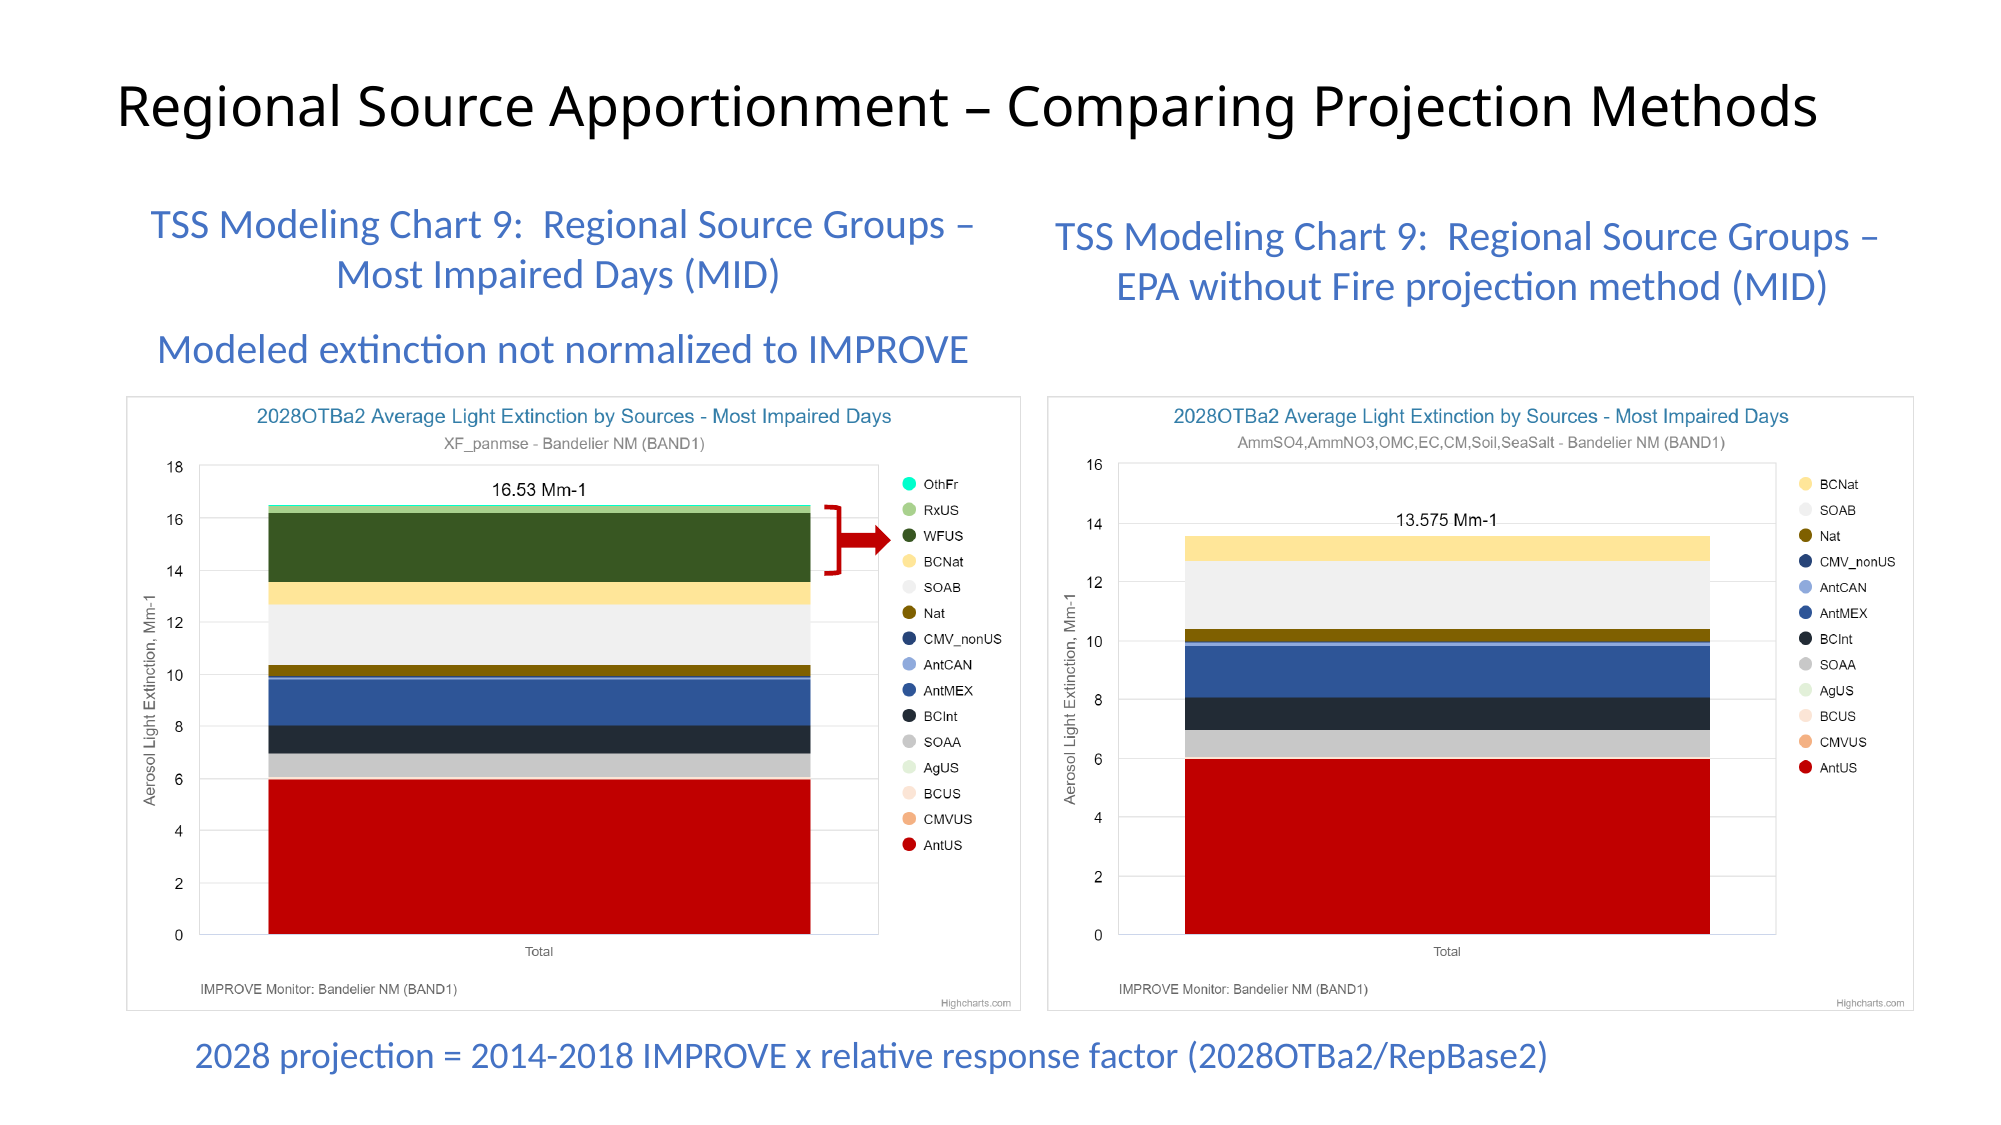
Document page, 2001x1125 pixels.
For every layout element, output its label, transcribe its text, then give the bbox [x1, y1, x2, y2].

picture [1047, 396, 1915, 1012]
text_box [824, 507, 890, 574]
picture [126, 396, 1022, 1012]
text_box 2028 projection = 2014-2018 IMPROVE x relative response factor (2028OTBa2/RepBase2) [179, 1023, 1565, 1084]
title Regional Source Apportionment – Comparing Projection Methods [101, 56, 1899, 162]
text_box TSS Modeling Chart 9: Regional Source Groups – EPA without Fire projection method (MID) [1010, 201, 1936, 317]
text_box TSS Modeling Chart 9: Regional Source Groups – Most Impaired Days (MID) Modeled extinction not normalized to IMPROVE [126, 189, 1000, 380]
